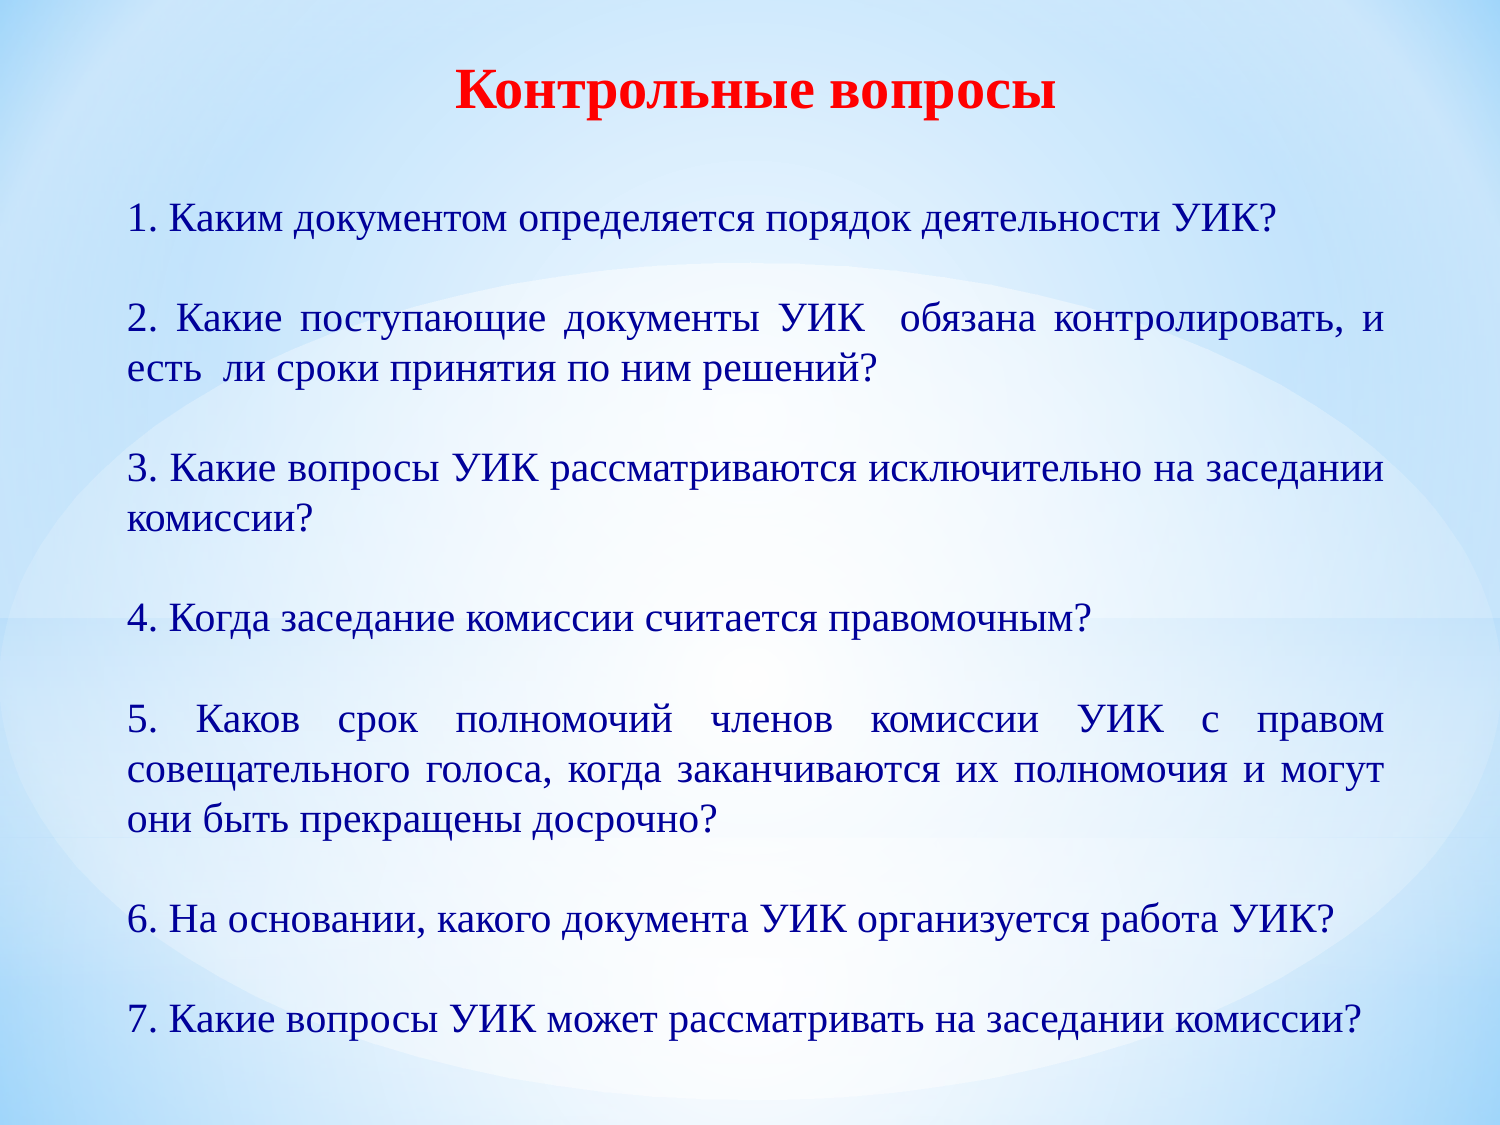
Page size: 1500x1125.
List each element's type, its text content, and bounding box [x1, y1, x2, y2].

text_box Контрольные вопросы 1. Каким документом определяется порядок деятельности УИК? 2. Какие поступающие документы УИК обязана контролировать, и есть ли сроки принятия по ним решений? 3. Какие вопросы УИК рассматриваются исключительно на заседании комиссии? 4. Когда заседание комиссии считается правомочным? 5. Каков срок полномочий членов комиссии УИК с правом совещательного голоса, когда заканчиваются их полномочия и могут они быть прекращены досрочно? 6. На основании, какого документа УИК организуется работа УИК? 7. Какие вопросы УИК может рассматривать на заседании комиссии? [112, 42, 1400, 1048]
